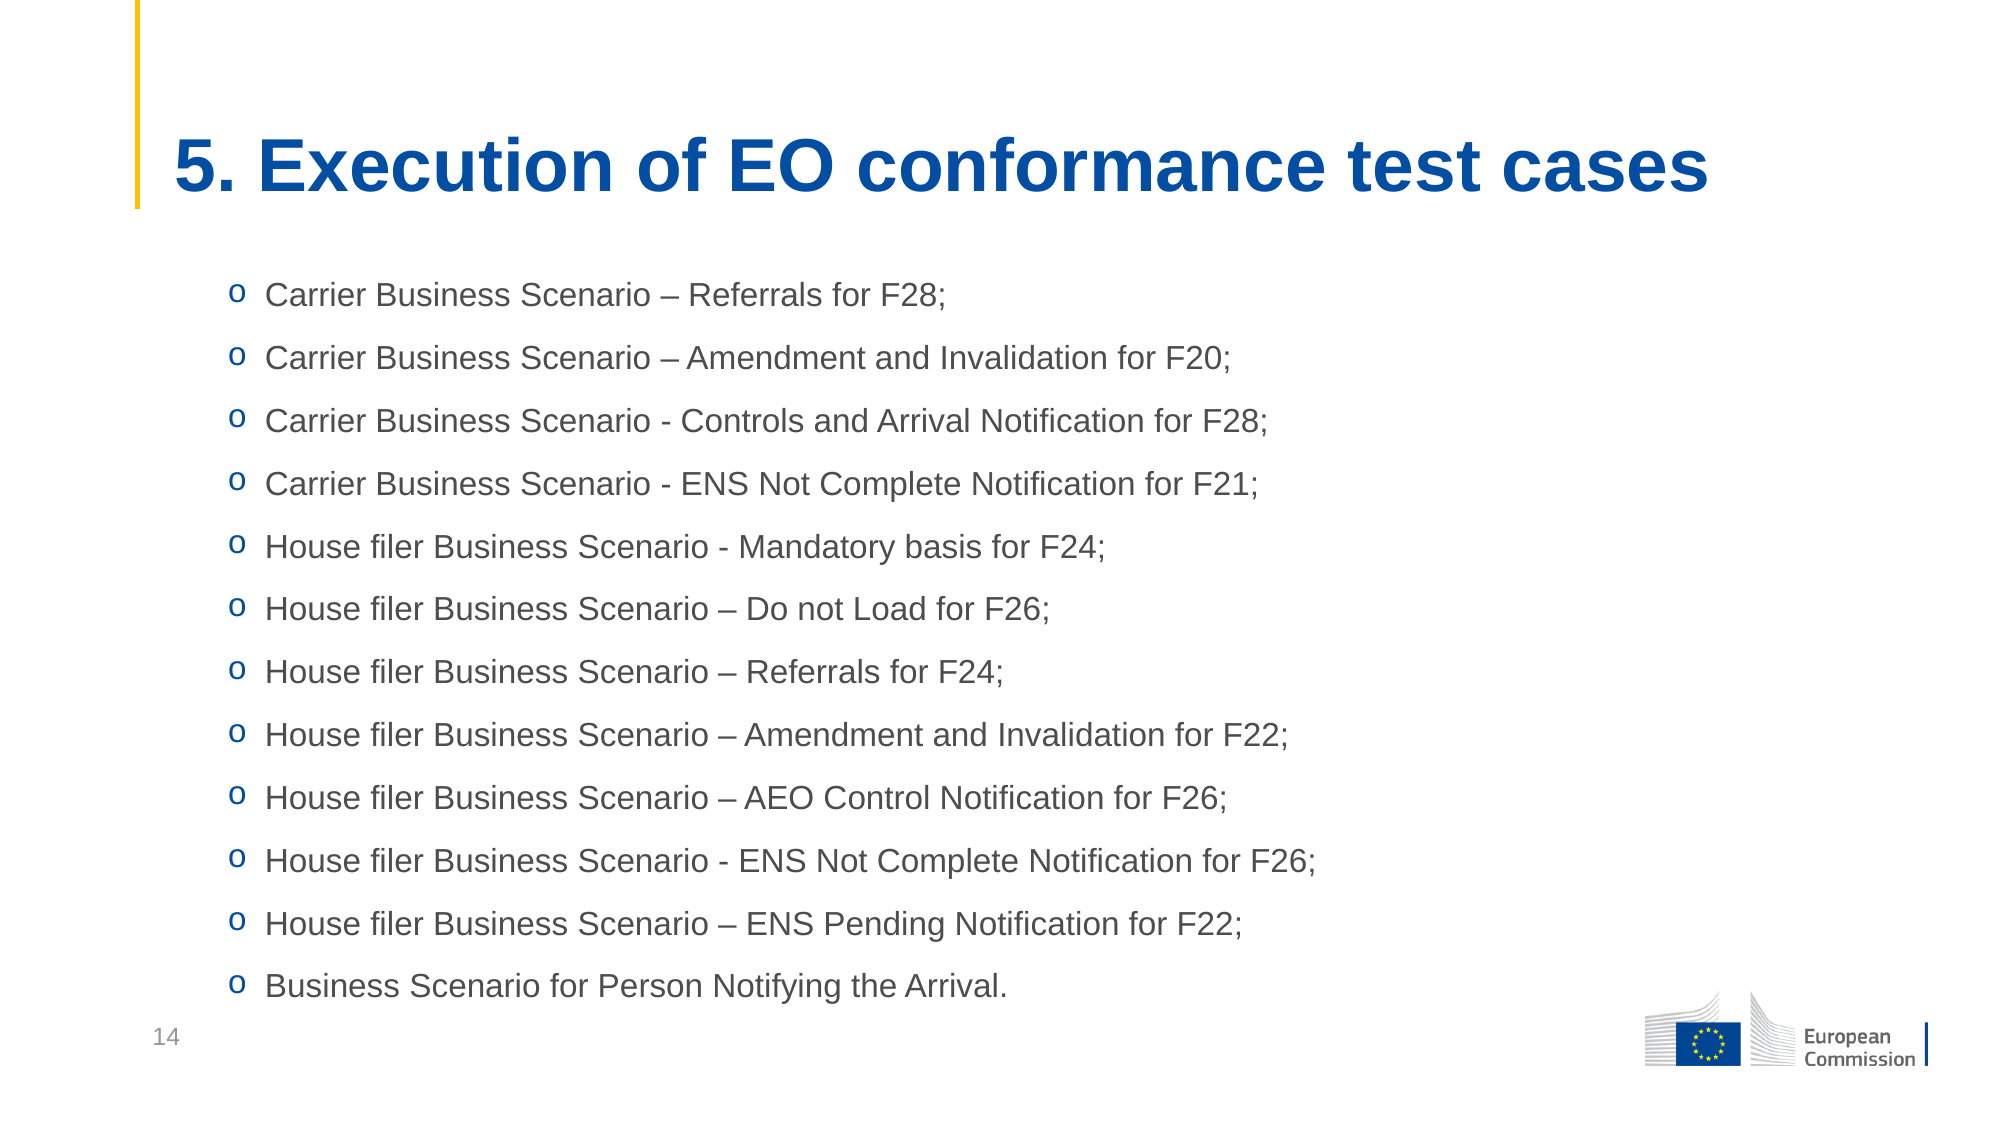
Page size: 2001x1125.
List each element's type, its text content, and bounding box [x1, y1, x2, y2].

list Carrier Business Scenario – Referrals for F28; Carrier Business Scenario – Amendment and Invalidation for F20; Carrier Business Scenario - Controls and Arrival Notification for F28; Carrier Business Scenario - ENS Not Complete Notification for F21; House filer Business Scenario - Mandatory basis for F24; House filer Business Scenario – Do not Load for F26; House filer Business Scenario – Referrals for F24; House filer Business Scenario – Amendment and Invalidation for F22; House filer Business Scenario – AEO Control Notification for F26; House filer Business Scenario - ENS Not Complete Notification for F26; House filer Business Scenario – ENS Pending Notification for F22; Business Scenario for Person Notifying the Arrival. [137, 265, 1927, 1006]
slide_number 14 [137, 1005, 588, 1066]
title 5. Execution of EO conformance test cases [159, 79, 1885, 208]
picture [1645, 991, 1928, 1066]
